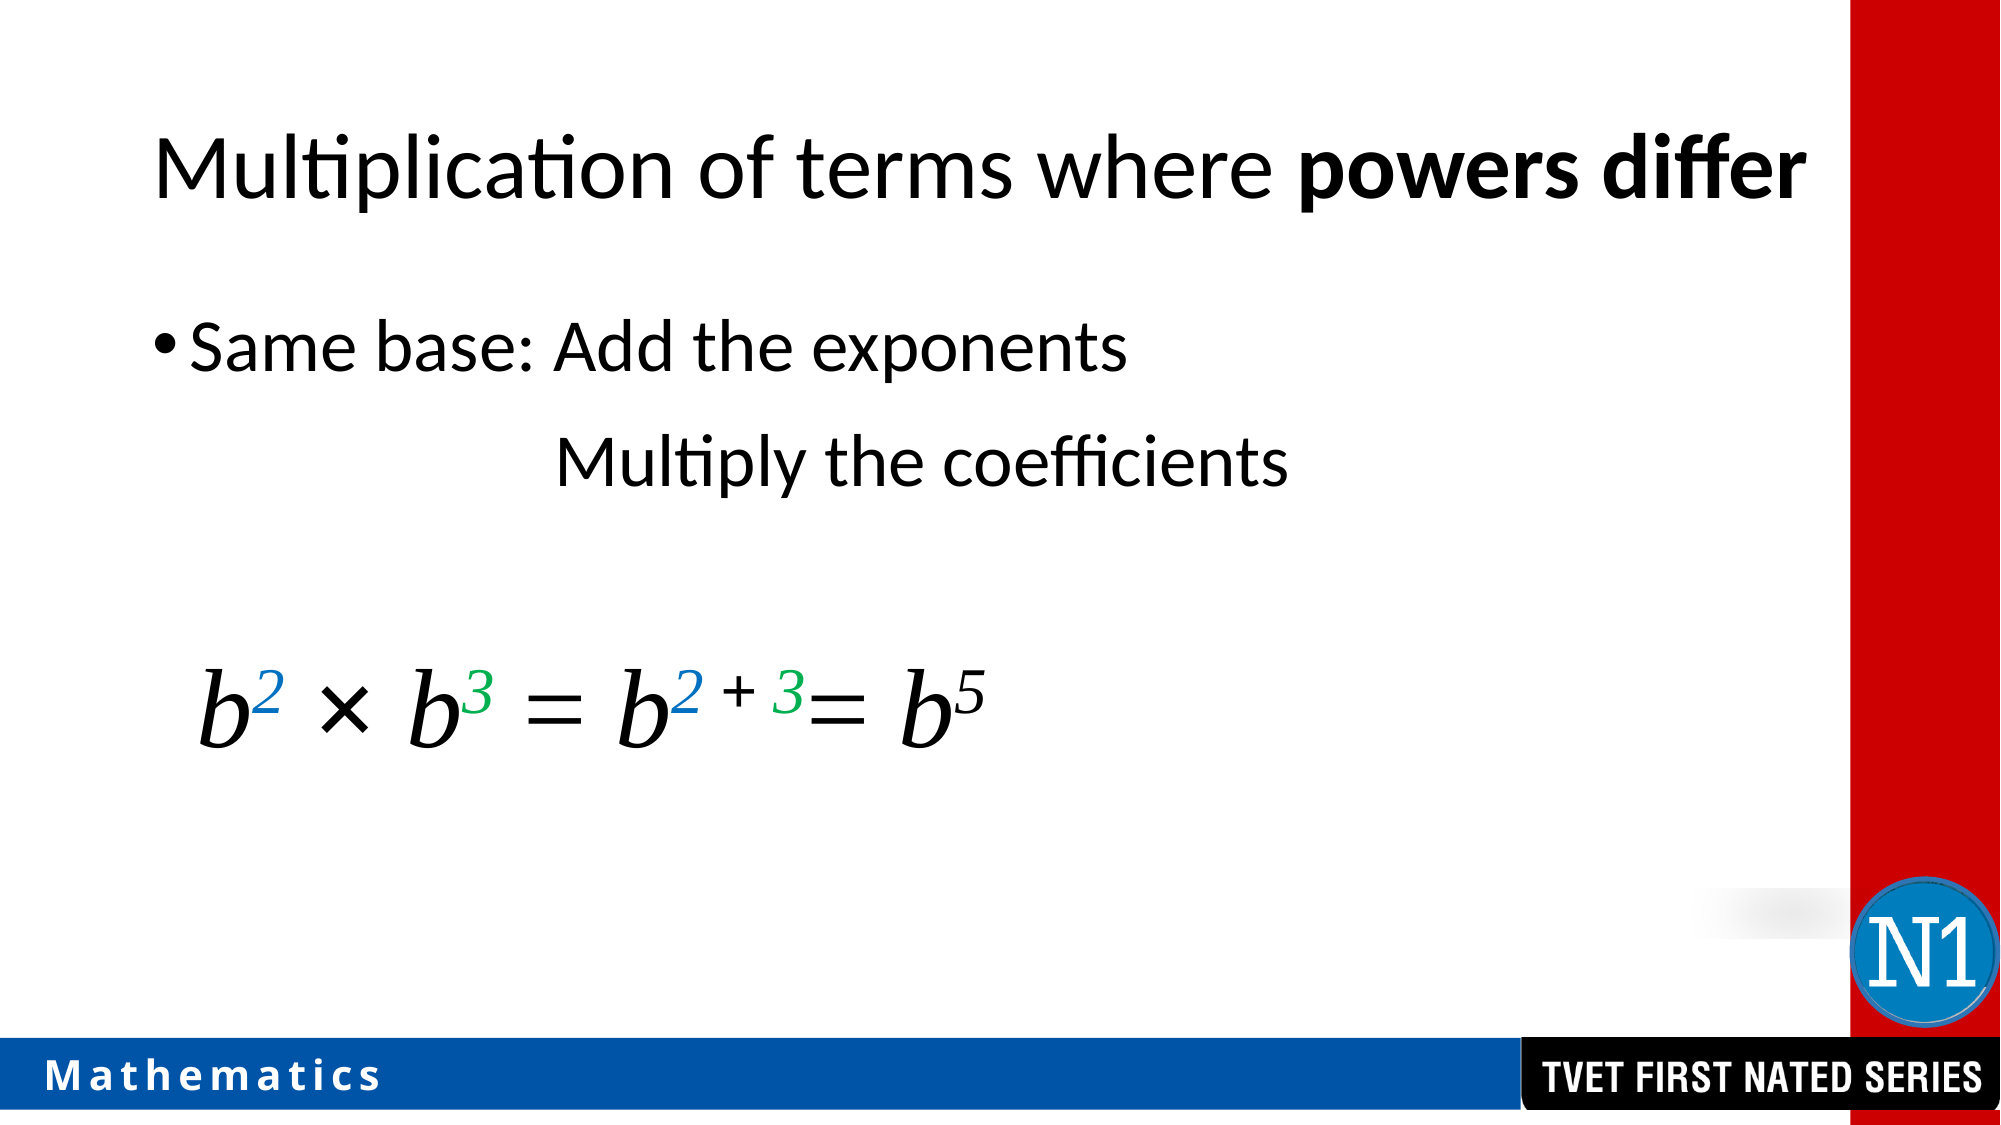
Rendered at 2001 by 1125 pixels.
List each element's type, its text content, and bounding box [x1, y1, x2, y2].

picture [1520, 1037, 2000, 1110]
picture [1870, 918, 1938, 986]
picture [1942, 918, 1975, 986]
list Same base: Add the exponents Multiply the coefficients b2 × b3 = b2 + 3= b5 [137, 299, 1827, 1014]
title Multiplication of terms where powers differ [137, 59, 1827, 278]
